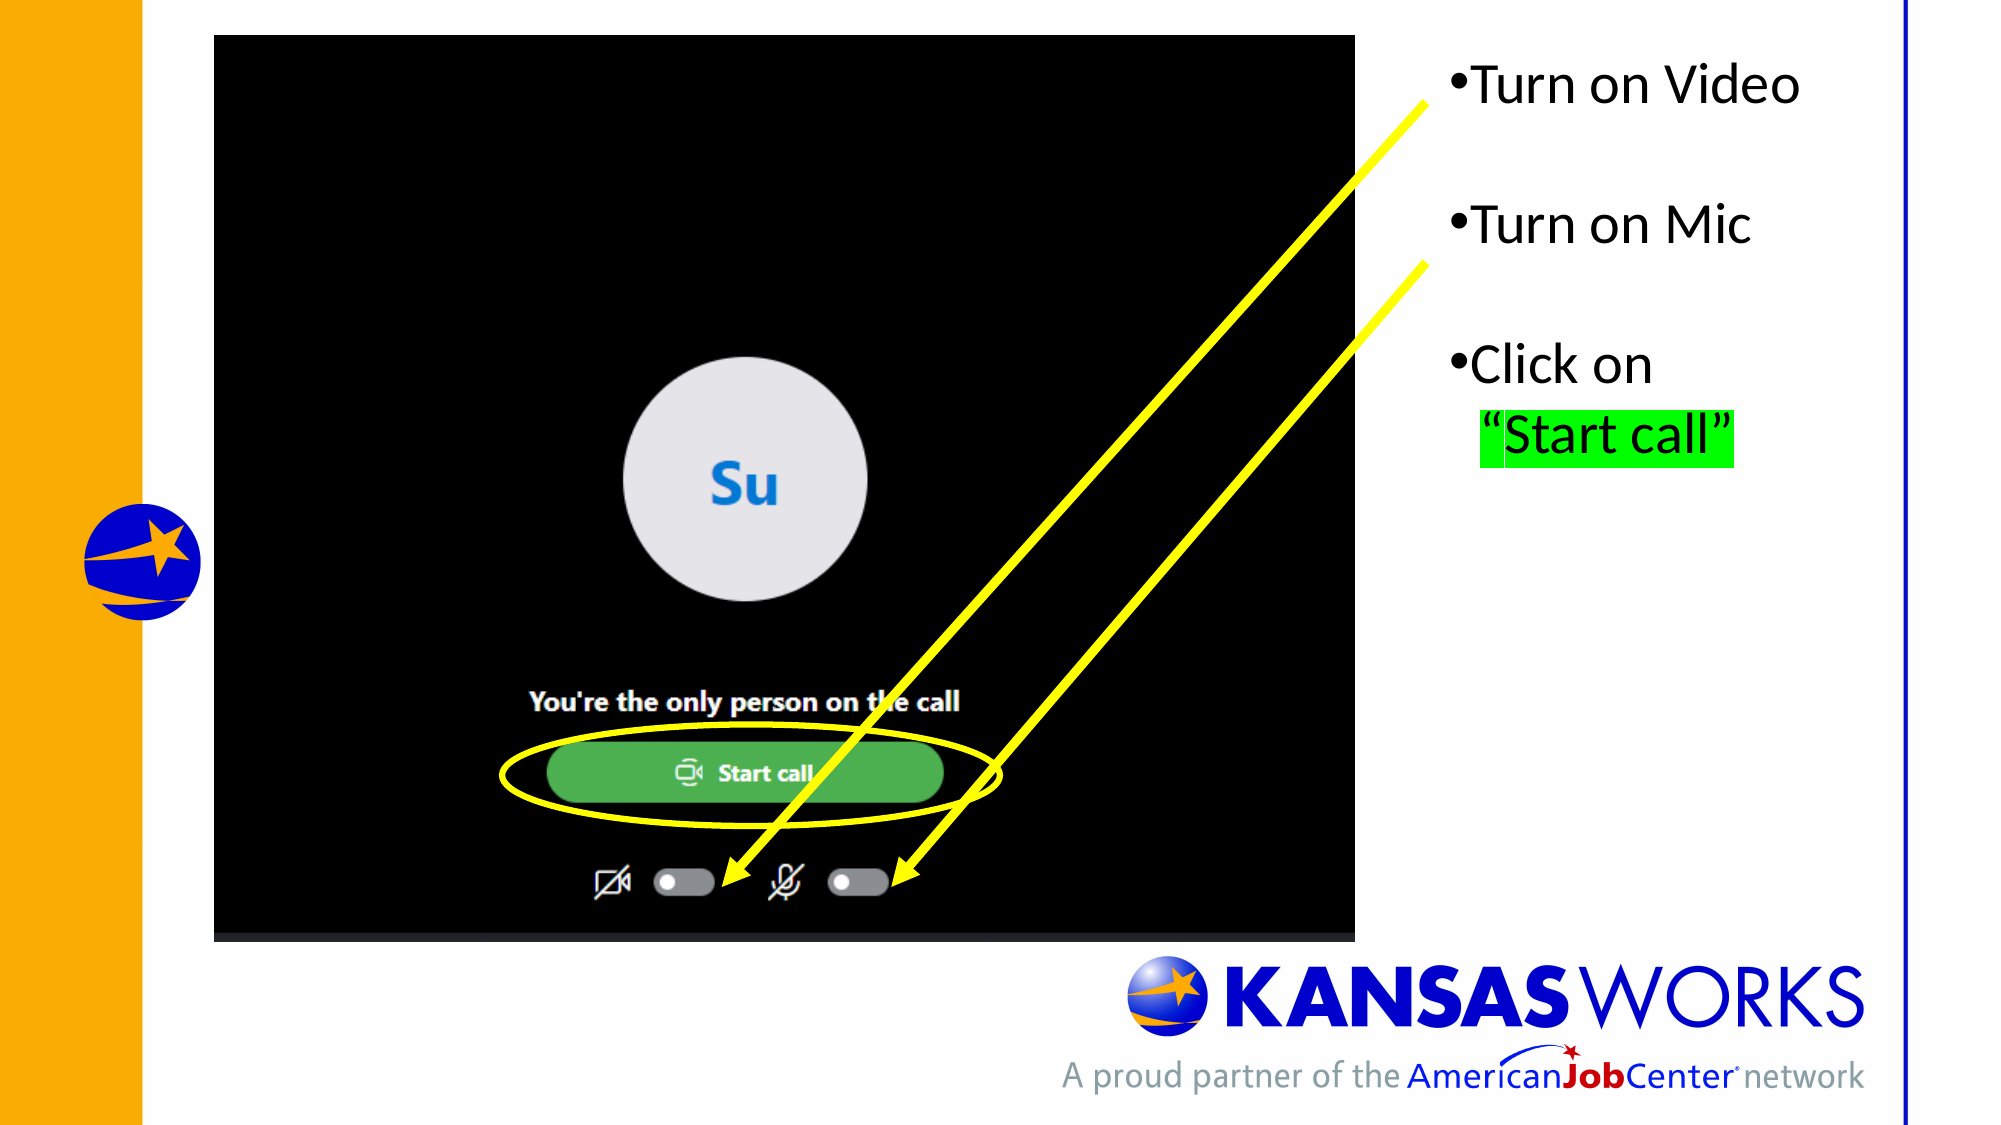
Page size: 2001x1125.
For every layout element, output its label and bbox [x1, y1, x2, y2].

text_box [721, 102, 1427, 887]
picture [0, 0, 1987, 1125]
text_box [891, 262, 1427, 887]
